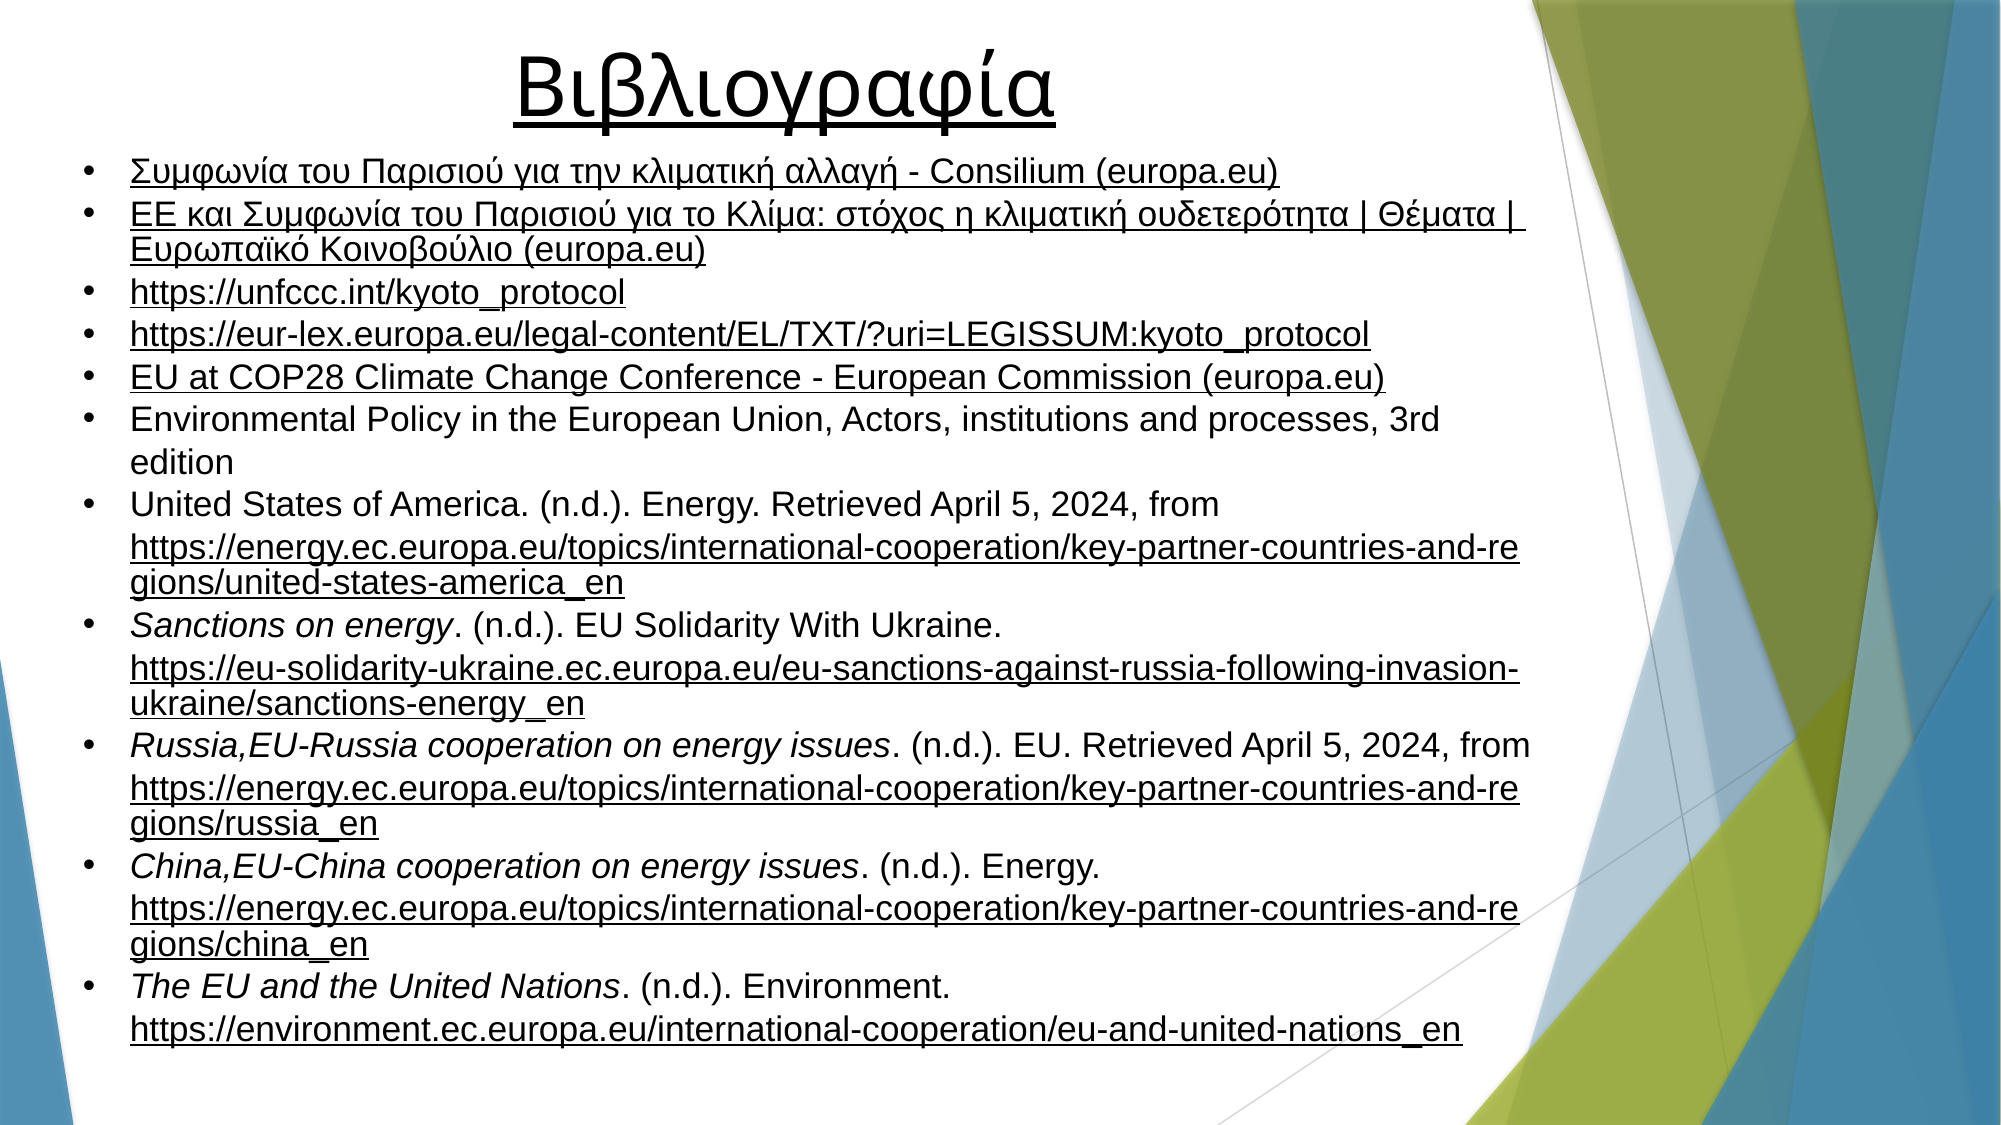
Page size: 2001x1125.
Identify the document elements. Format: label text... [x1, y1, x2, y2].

text_box Συμφωνία του Παρισιού για την κλιματική αλλαγή - Consilium (europa.eu) ΕΕ και Συμφωνία του Παρισιού για το Κλίμα: στόχος η κλιματική ουδετερότητα | Θέματα | Ευρωπαϊκό Κοινοβούλιο (europa.eu) https://unfccc.int/kyoto_protocol https://eur-lex.europa.eu/legal-content/EL/TXT/?uri=LEGISSUM:kyoto_protocol EU at COP28 Climate Change Conference - European Commission (europa.eu) Environmental Policy in the European Union, Actors, institutions and processes, 3rd edition United States of America. (n.d.). Energy. Retrieved April 5, 2024, from https://energy.ec.europa.eu/topics/international-cooperation/key-partner-countries-and-regions/united-states-america_en Sanctions on energy. (n.d.). EU Solidarity With Ukraine. https://eu-solidarity-ukraine.ec.europa.eu/eu-sanctions-against-russia-following-invasion-ukraine/sanctions-energy_en Russia,EU-Russia cooperation on energy issues. (n.d.). EU. Retrieved April 5, 2024, from https://energy.ec.europa.eu/topics/international-cooperation/key-partner-countries-and-regions/russia_en China,EU-China cooperation on energy issues. (n.d.). Energy. https://energy.ec.europa.eu/topics/international-cooperation/key-partner-countries-and-regions/china_en The EU and the United Nations. (n.d.). Environment. https://environment.ec.europa.eu/international-cooperation/eu-and-united-nations_en [67, 140, 1548, 999]
text_box Βιβλιογραφία [291, 25, 1277, 140]
